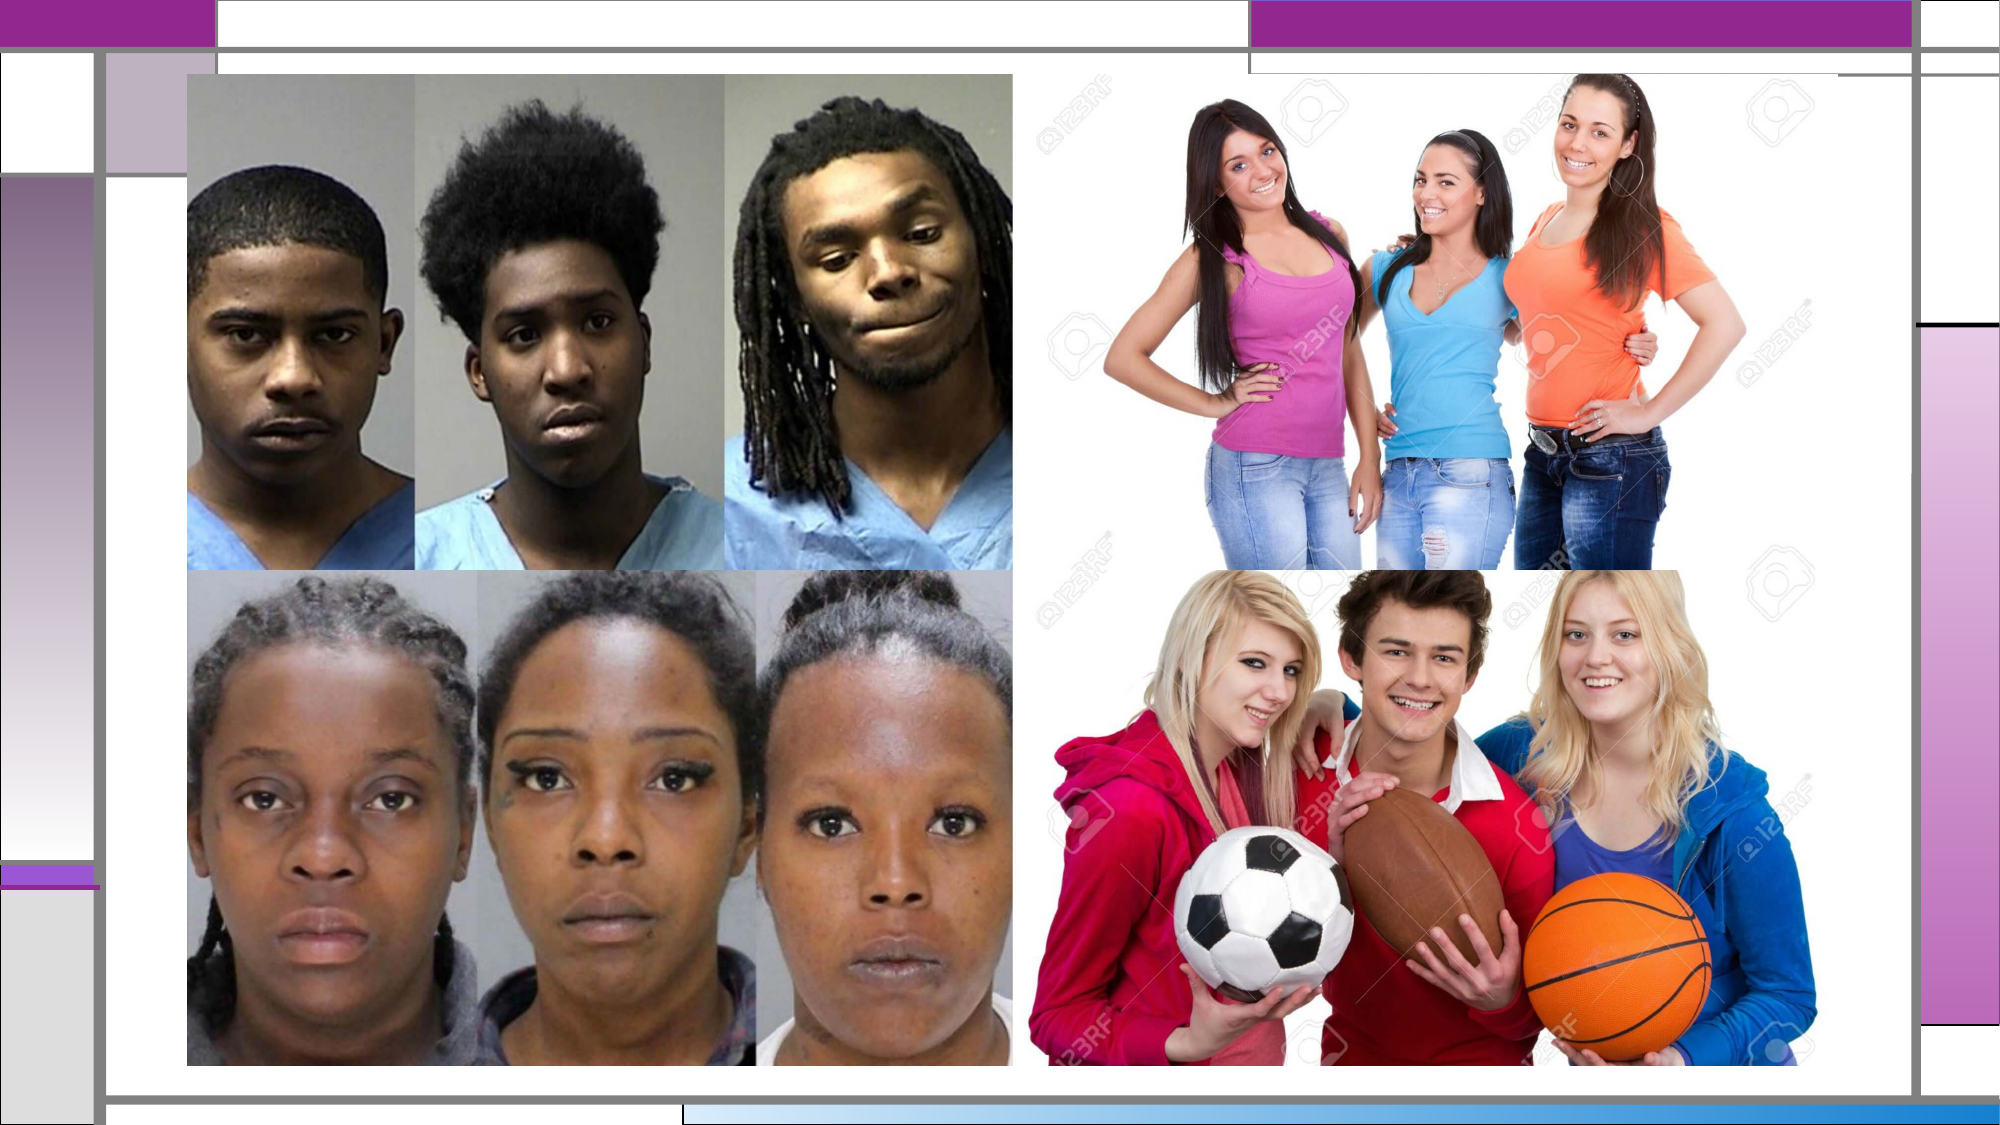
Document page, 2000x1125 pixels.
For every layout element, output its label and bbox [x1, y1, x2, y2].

picture [187, 74, 1838, 1066]
